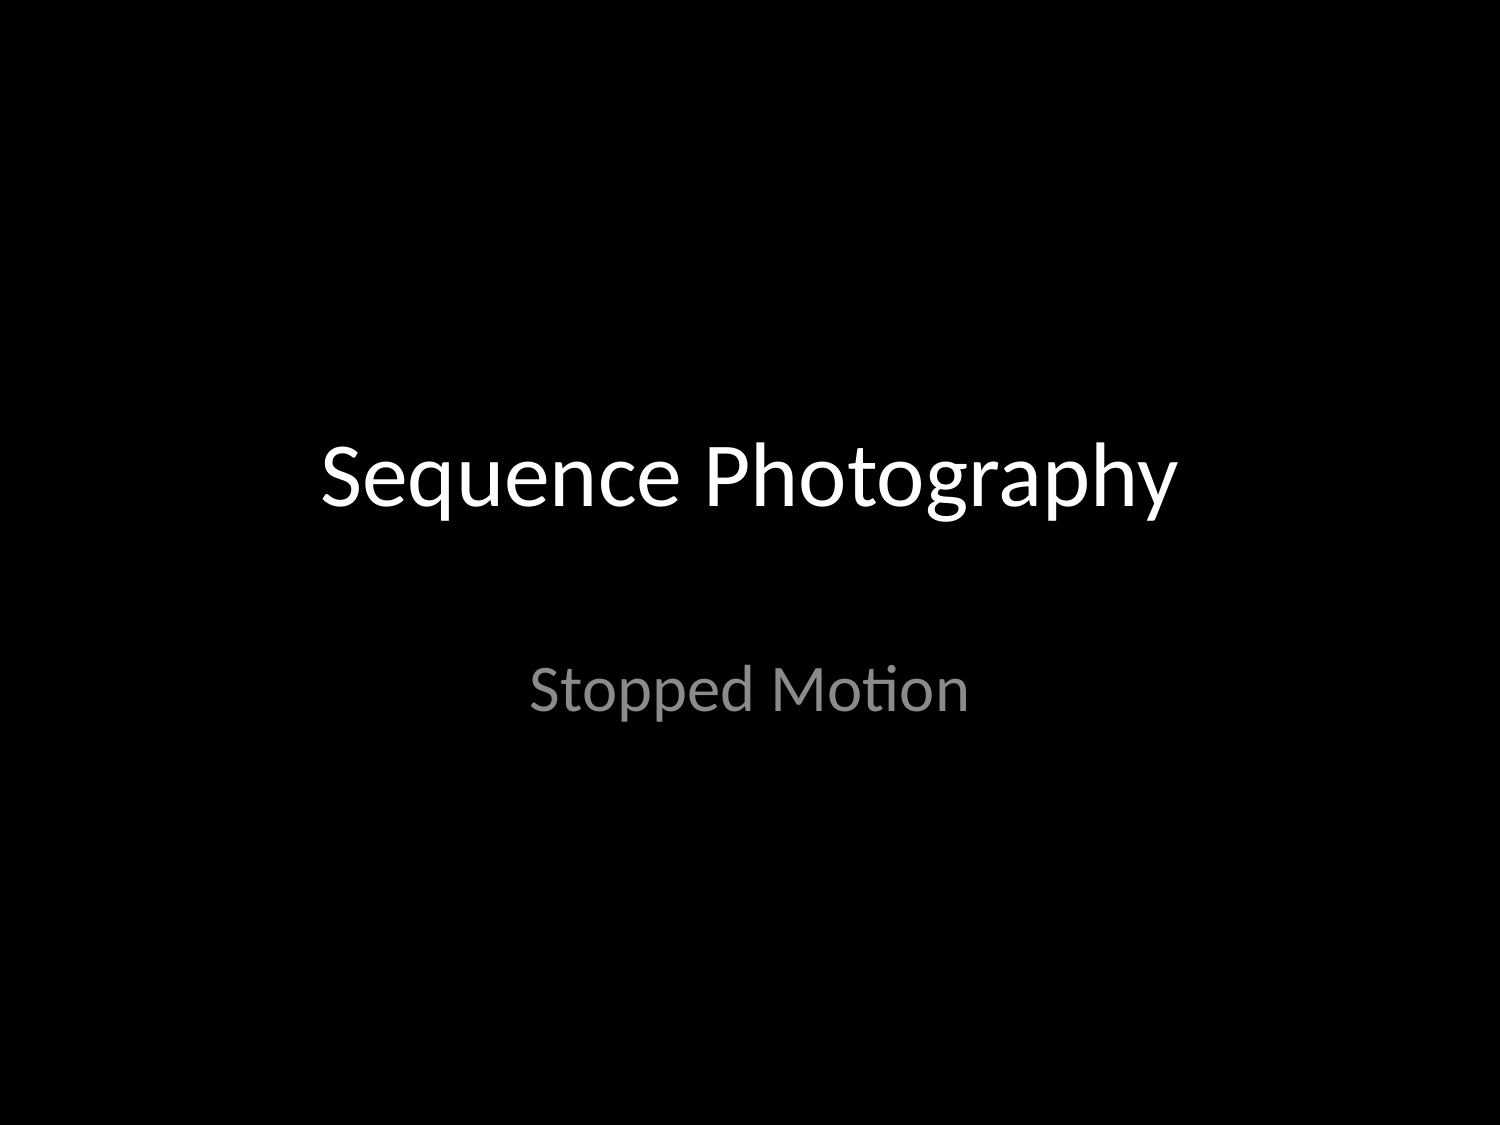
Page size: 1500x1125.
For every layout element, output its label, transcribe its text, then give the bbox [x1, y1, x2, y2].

subtitle Stopped Motion [225, 637, 1275, 925]
title Sequence Photography [112, 349, 1388, 591]
